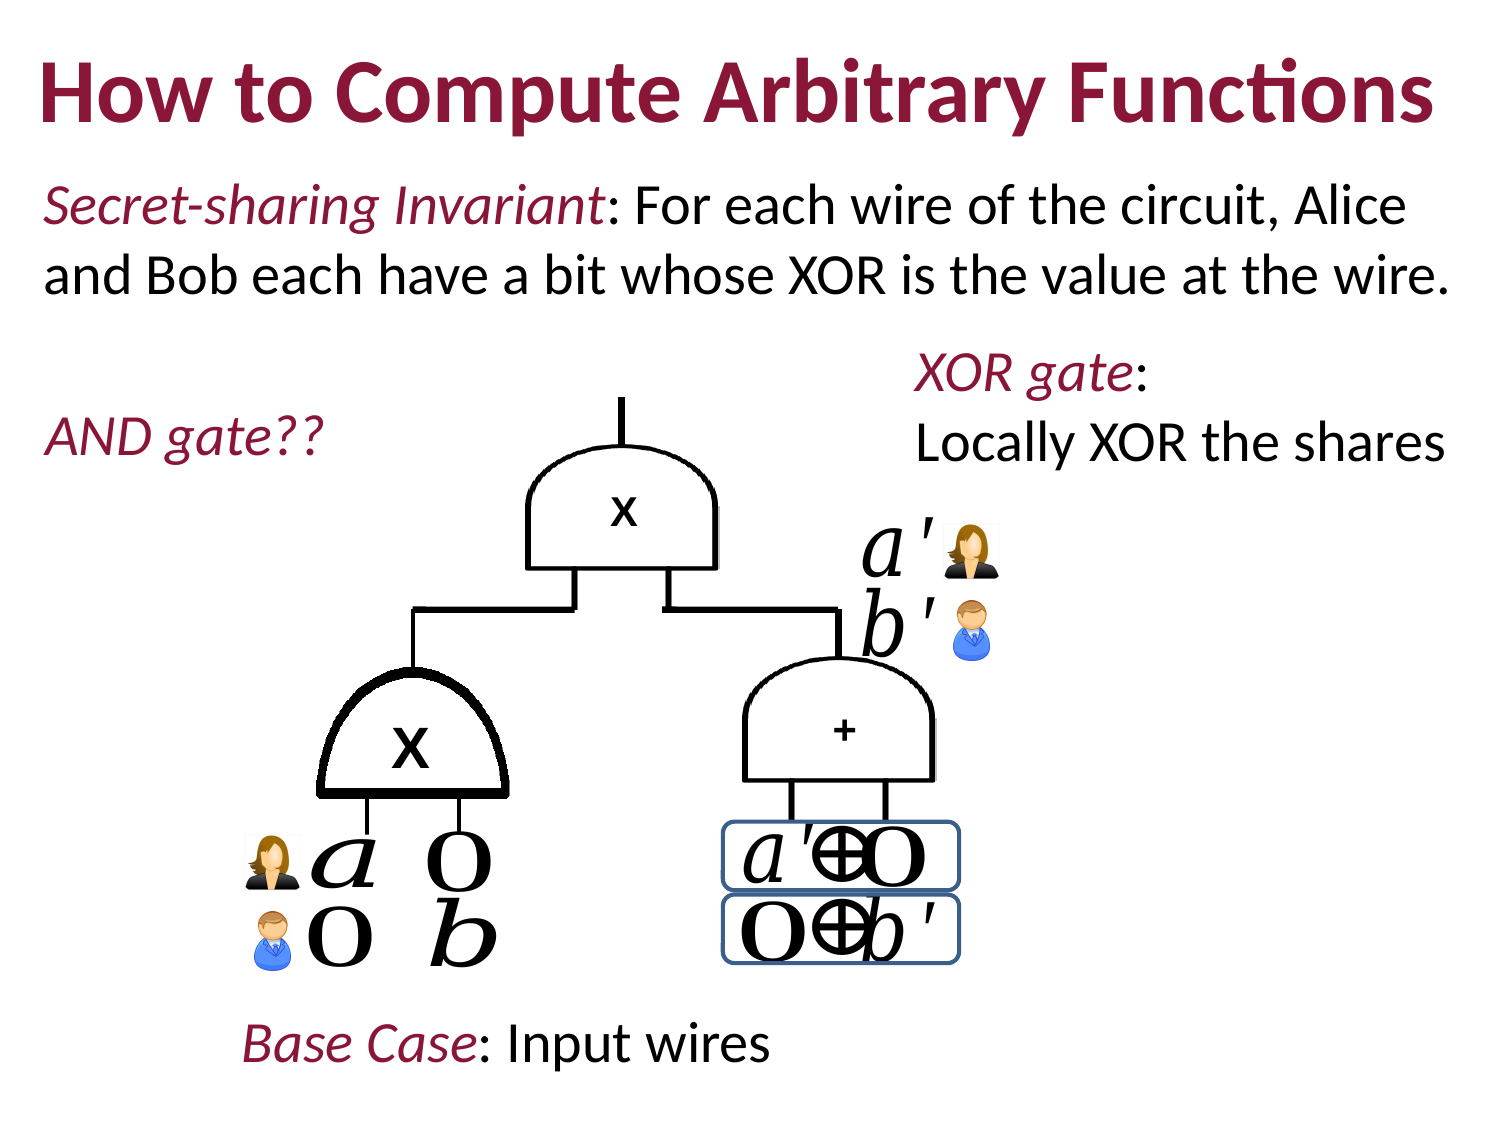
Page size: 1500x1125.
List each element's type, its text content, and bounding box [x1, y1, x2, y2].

text_box XOR gate: Locally XOR the shares [904, 327, 1483, 479]
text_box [722, 876, 960, 977]
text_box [859, 577, 990, 678]
text_box Secret-sharing Invariant: For each wire of the circuit, Alice and Bob each have a bit whose XOR is the value at the wire. [32, 160, 1500, 312]
text_box How to Compute Arbitrary Functions [0, 10, 1475, 161]
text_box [244, 808, 388, 988]
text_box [306, 396, 992, 910]
text_box AND gate?? [33, 391, 363, 472]
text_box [422, 812, 507, 988]
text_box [860, 497, 1000, 599]
text_box Base Case: Input wires [230, 999, 808, 1080]
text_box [722, 803, 960, 876]
